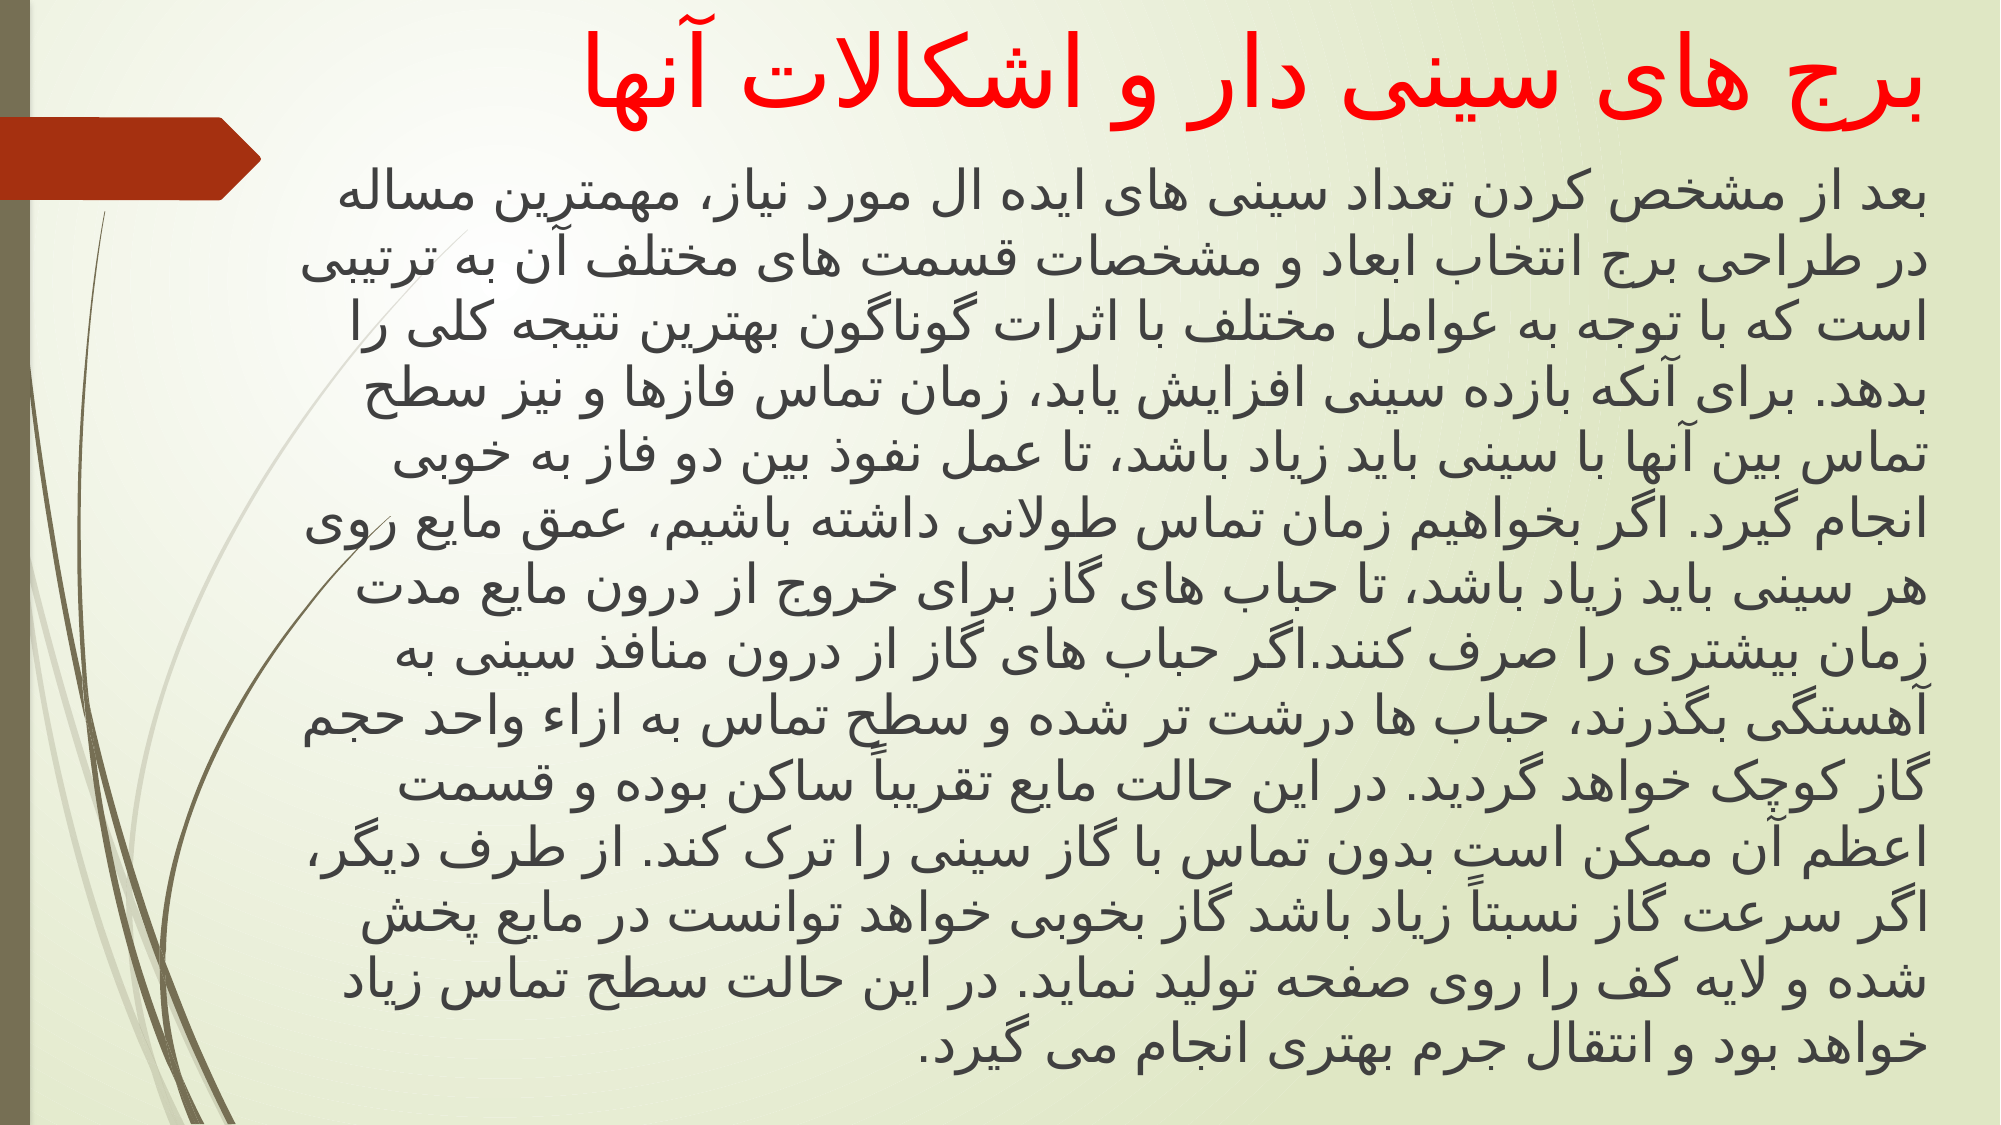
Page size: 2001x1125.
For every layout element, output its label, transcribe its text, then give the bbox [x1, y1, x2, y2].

title برج های سینی دار و اشکالات آنها [484, 0, 1947, 211]
list بعد از مشخص کردن تعداد سینی های ایده ال مورد نیاز، مهمترین مساله در طراحی برج انتخاب ابعاد و مشخصات قسمت های مختلف آن به ترتیبی است که با توجه به عوامل مختلف با اثرات گوناگون بهترین نتیجه کلی را بدهد. برای آنکه بازده سینی افزایش یابد، زمان تماس فازها و نیز سطح تماس بین آنها با سینی باید زیاد باشد، تا عمل نفوذ بین دو فاز به خوبی انجام گیرد. اگر بخواهیم زمان تماس طولانی داشته باشیم، عمق مایع روی هر سینی باید زیاد باشد، تا حباب های گاز برای خروج از درون مایع مدت زمان بیشتری را صرف کنند.اگر حباب های گاز از درون منافذ سینی به آهستگی بگذرند، حباب ها درشت تر شده و سطح تماس به ازاء واحد حجم گاز کوچک خواهد گردید. در این حالت مایع تقریباً ساکن بوده و قسمت اعظم آن ممکن است بدون تماس با گاز سینی را ترک کند. از طرف دیگر، اگر سرعت گاز نسبتاً زیاد باشد گاز بخوبی خواهد توانست در مایع پخش شده و لایه کف را روی صفحه تولید نماید. در این حالت سطح تماس زیاد خواهد بود و انتقال جرم بهتری انجام می گیرد. [258, 147, 1947, 1092]
